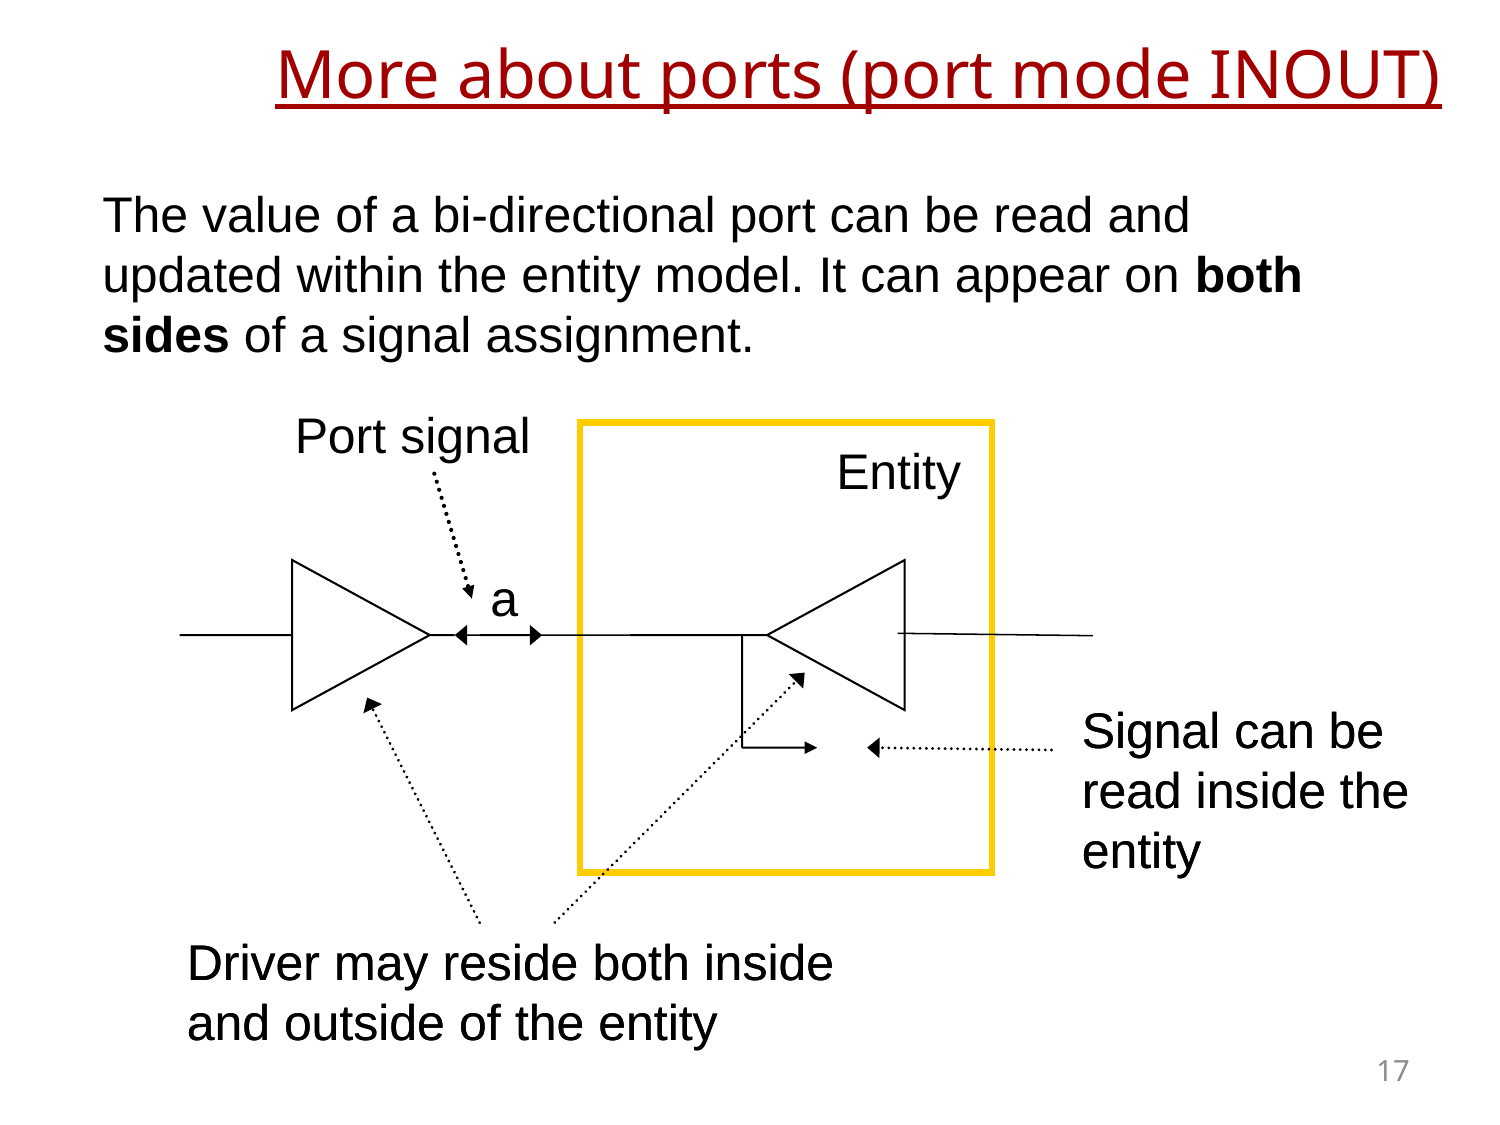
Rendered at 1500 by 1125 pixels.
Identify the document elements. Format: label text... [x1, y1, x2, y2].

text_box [171, 396, 1479, 1058]
slide_number 17 [1074, 1065, 1425, 1103]
text_box The value of a bi-directional port can be read and updated within the entity model. It can appear on both sides of a signal assignment. [87, 174, 1388, 370]
title More about ports (port mode INOUT) [50, 19, 1458, 125]
